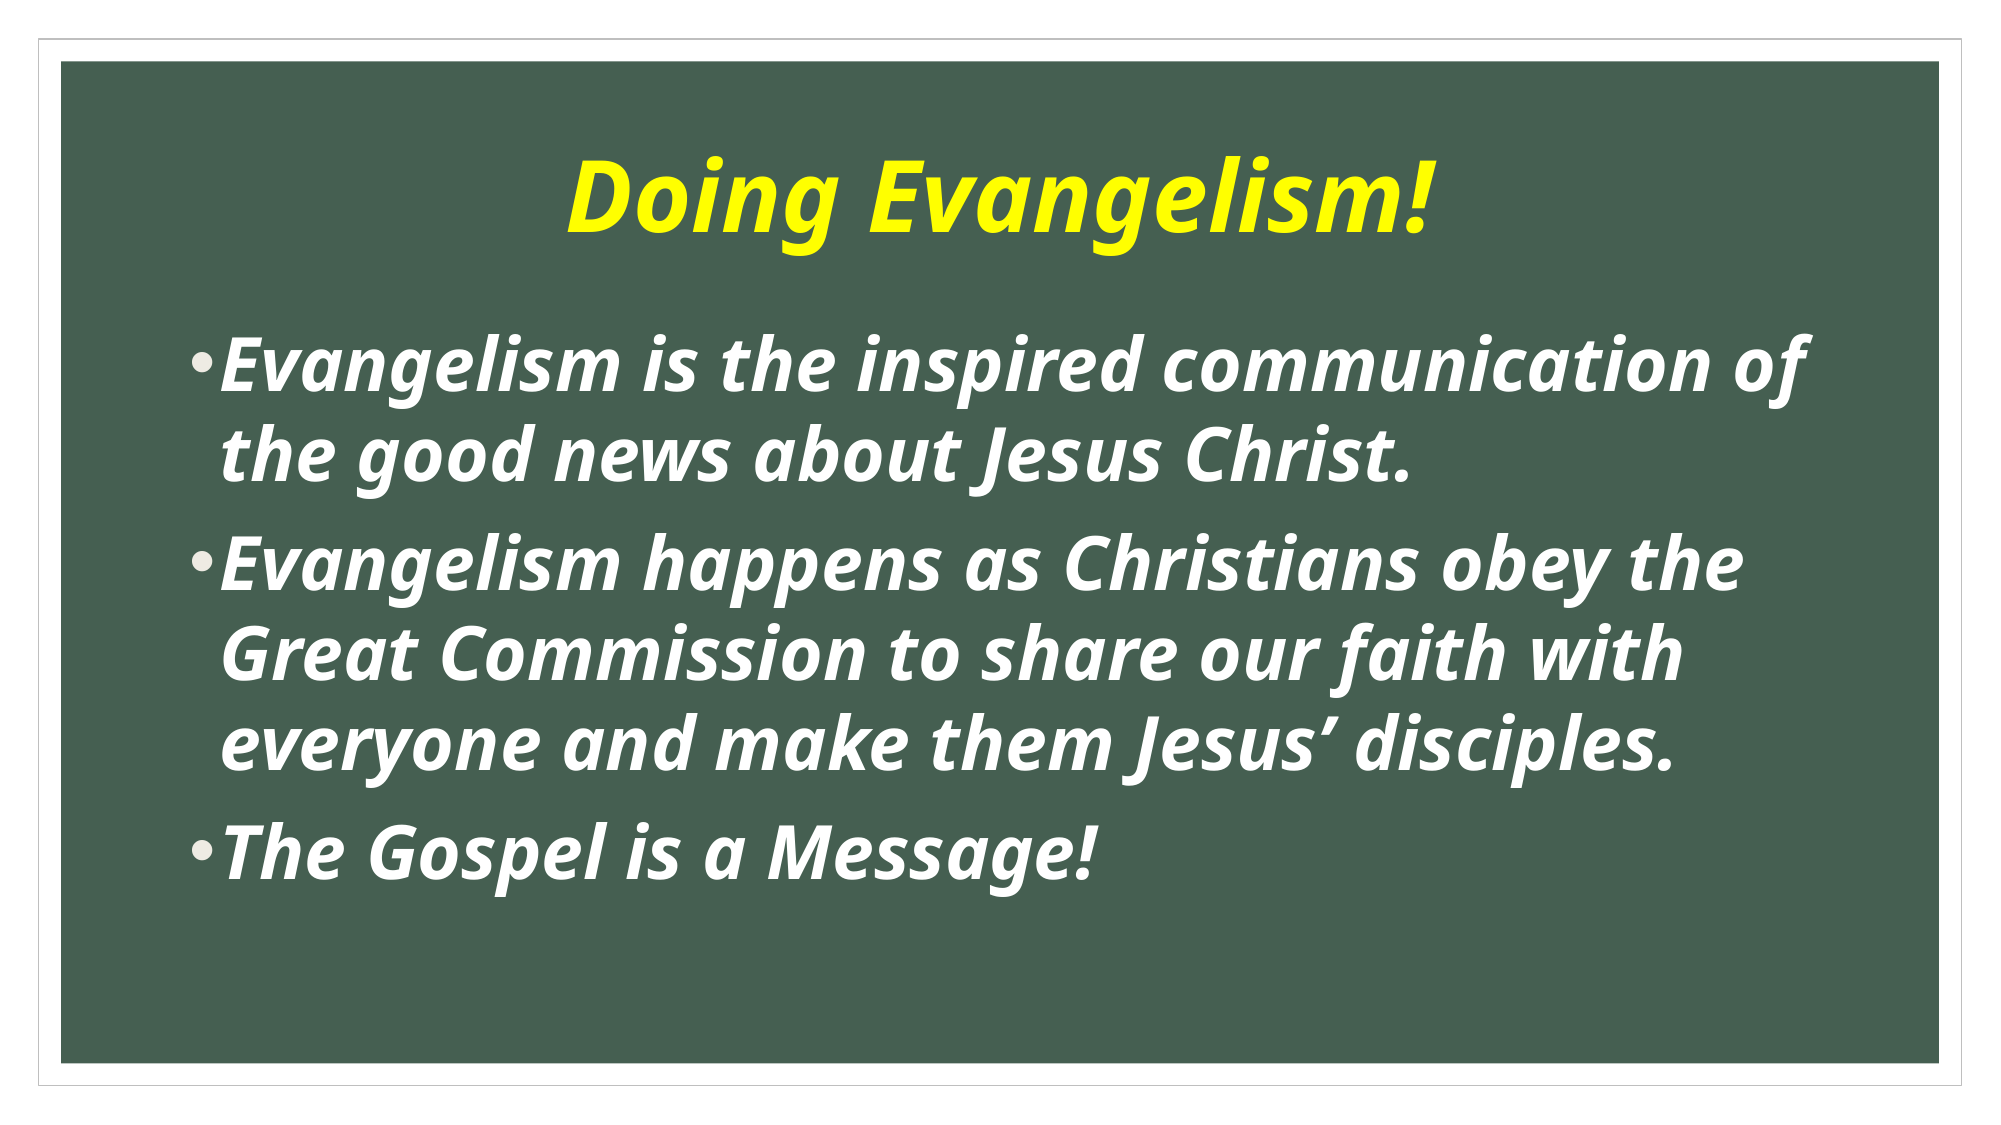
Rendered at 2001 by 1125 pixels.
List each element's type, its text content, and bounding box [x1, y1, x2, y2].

title Doing Evangelism! [174, 105, 1825, 296]
list Evangelism is the inspired communication of the good news about Jesus Christ. Evangelism happens as Christians obey the Great Commission to share our faith with everyone and make them Jesus’ disciples. The Gospel is a Message! [174, 309, 1825, 990]
